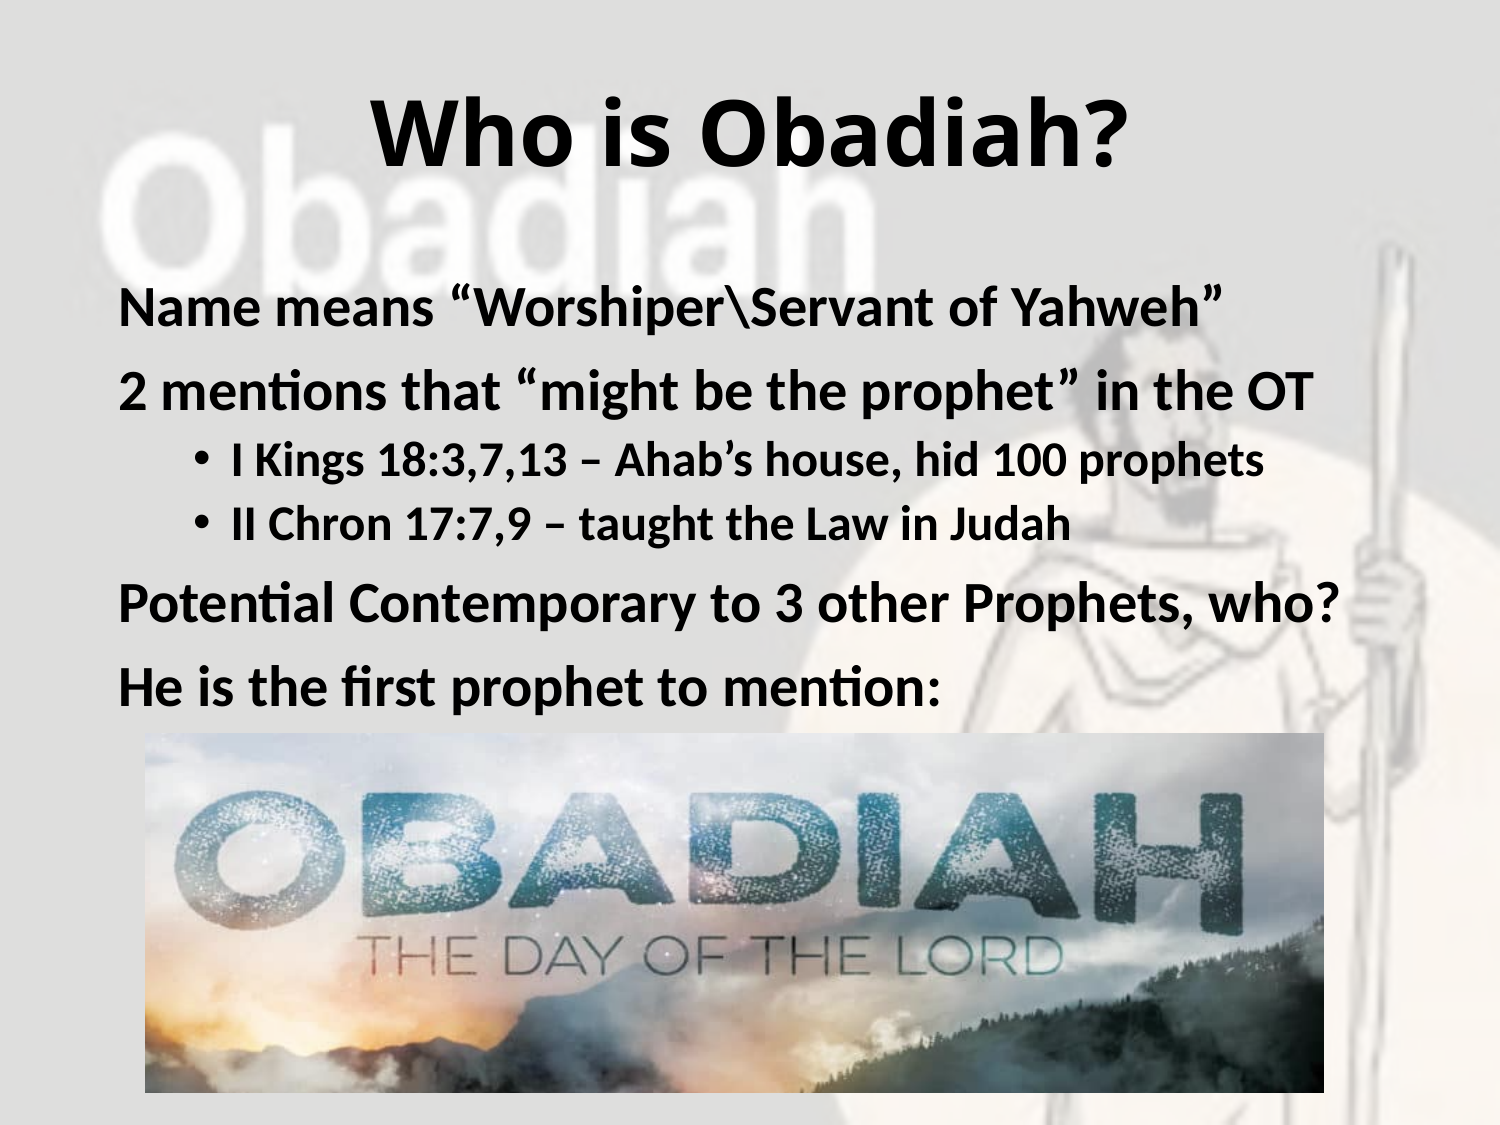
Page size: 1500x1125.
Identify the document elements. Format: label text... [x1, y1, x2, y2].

list Name means “Worshiper\Servant of Yahweh” 2 mentions that “might be the prophet” in the OT I Kings 18:3,7,13 – Ahab’s house, hid 100 prophets II Chron 17:7,9 – taught the Law in Judah Potential Contemporary to 3 other Prophets, who? He is the first prophet to mention: [103, 268, 1397, 1014]
title Who is Obadiah? [103, 59, 1397, 214]
picture [145, 733, 1324, 1093]
